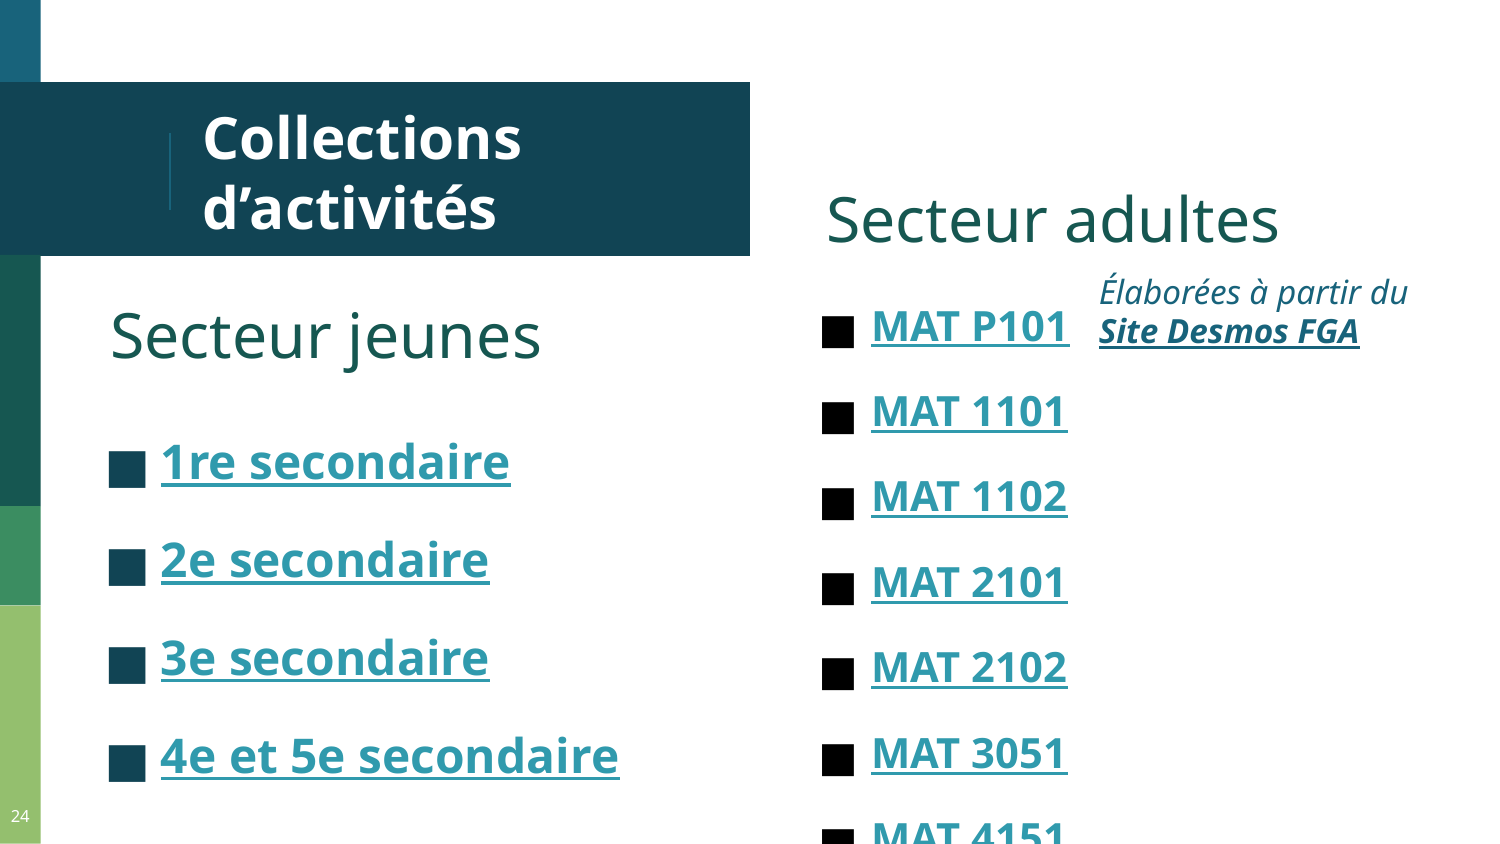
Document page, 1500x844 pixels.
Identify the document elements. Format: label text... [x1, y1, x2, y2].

text_box Élaborées à partir du Site Desmos FGA [1083, 255, 1500, 373]
text_box Secteur adultes [811, 165, 1321, 243]
slide_number ‹#› [0, 790, 49, 844]
title Collections d’activités [187, 87, 715, 256]
text_box 1re secondaire 2e secondaire 3e secondaire 4e et 5e secondaire [70, 384, 781, 754]
text_box Secteur jeunes [95, 280, 604, 359]
text_box MAT P101 MAT 1101 MAT 1102 MAT 2101 MAT 2102 MAT 3051 MAT 4151 [781, 255, 1291, 761]
